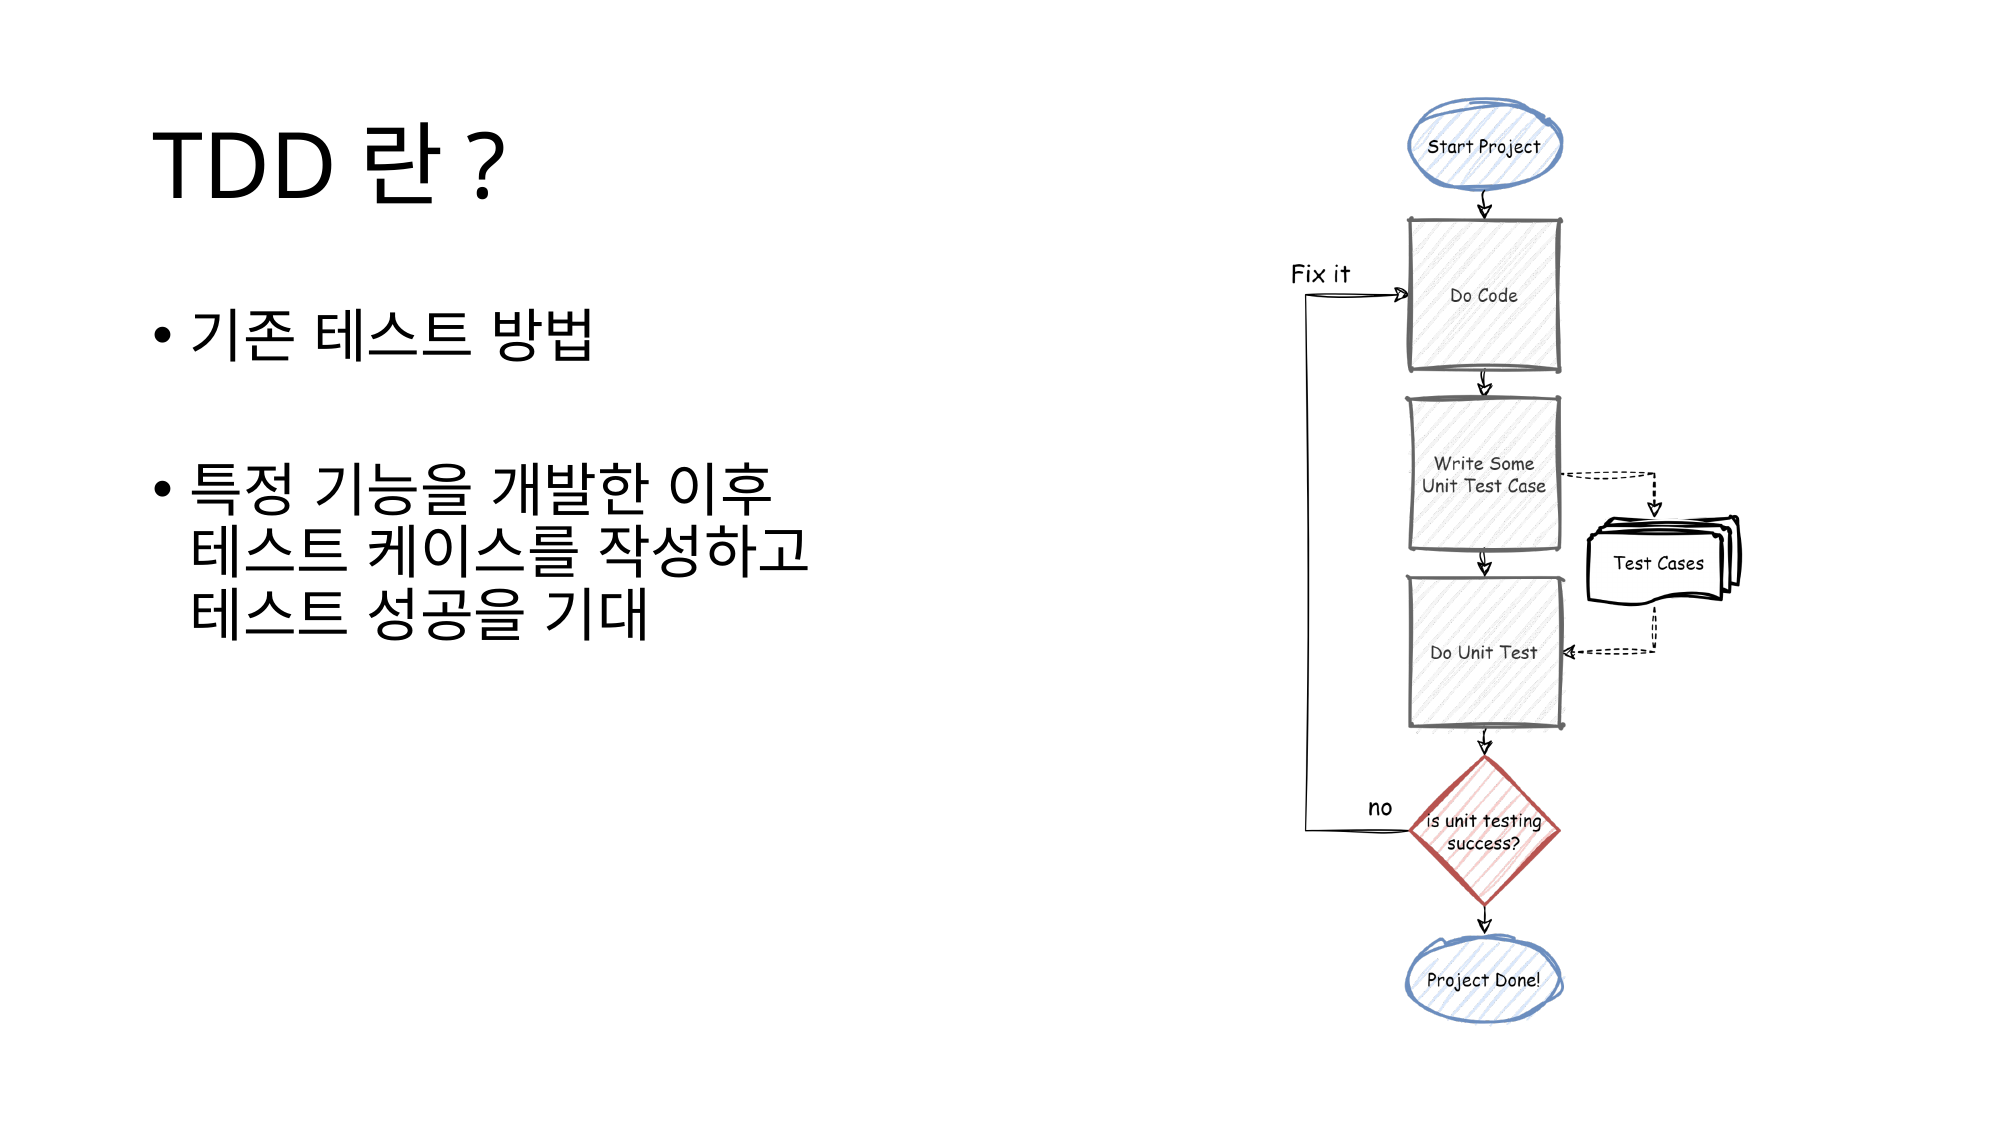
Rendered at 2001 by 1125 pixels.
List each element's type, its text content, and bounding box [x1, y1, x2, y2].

list 기존 테스트 방법 특정 기능을 개발한 이후 테스트 케이스를 작성하고 테스트 성공을 기대 [137, 299, 988, 1014]
title TDD란? [137, 59, 1863, 278]
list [1260, 84, 1755, 1041]
